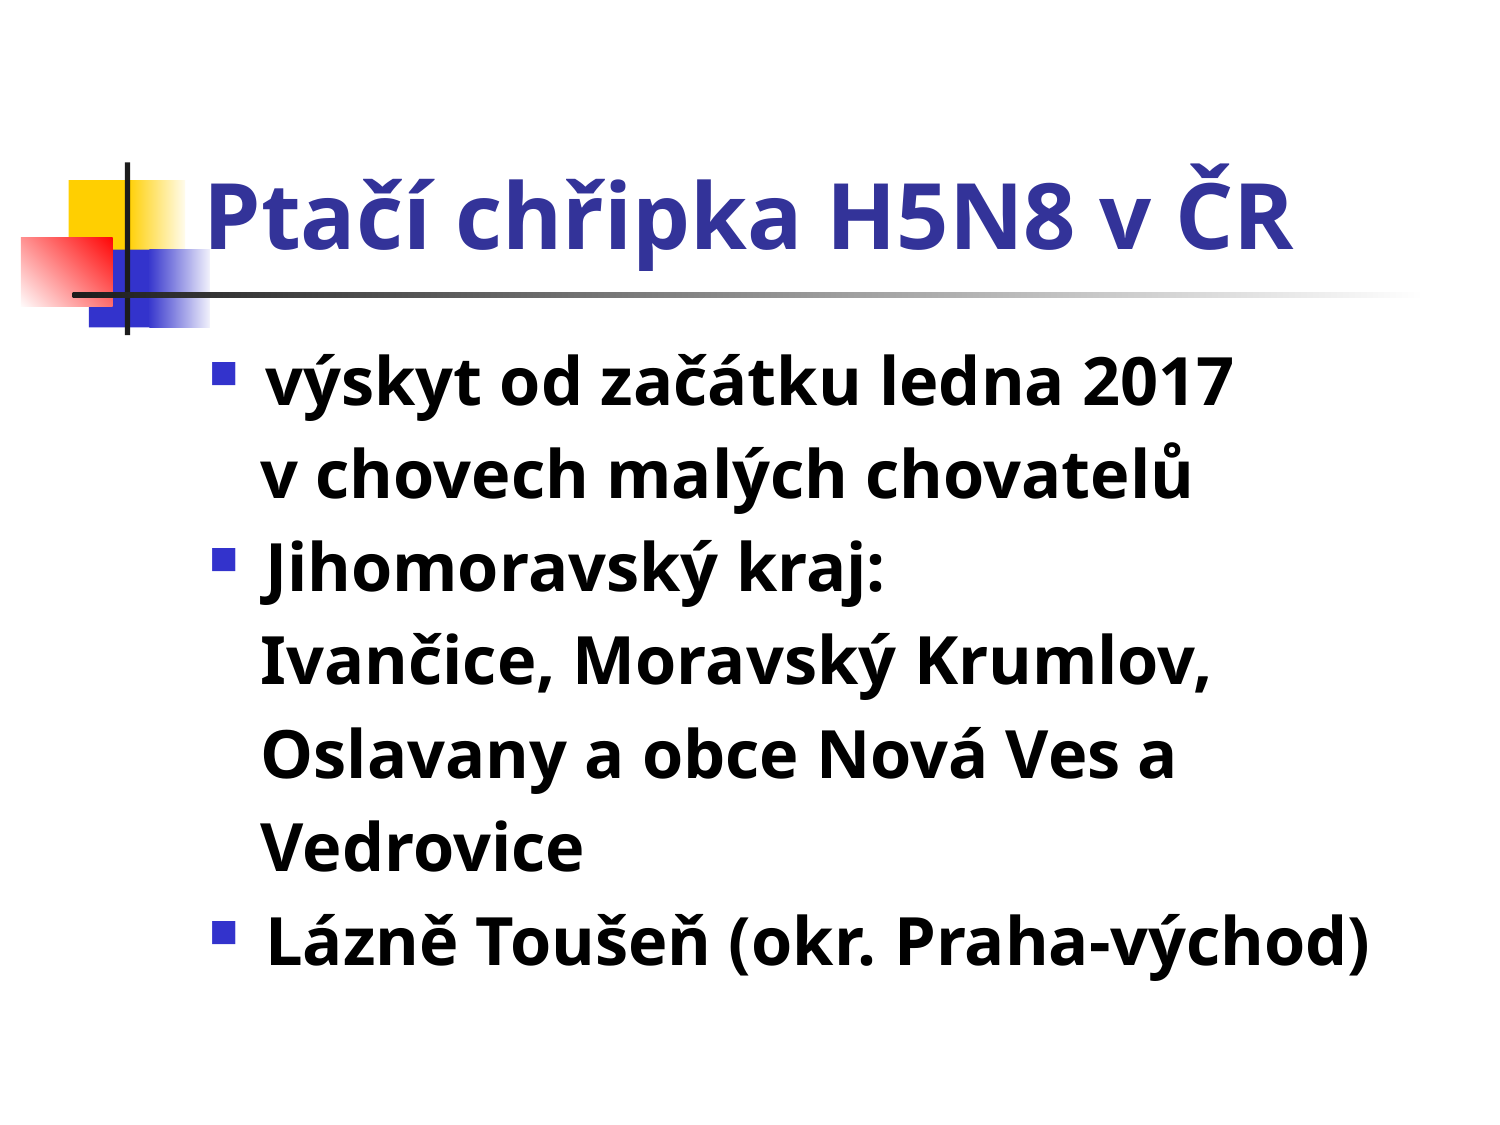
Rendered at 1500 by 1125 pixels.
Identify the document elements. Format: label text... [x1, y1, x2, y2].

title Ptačí chřipka H5N8 v ČR [188, 35, 1468, 275]
list výskyt od začátku ledna 2017 v chovech malých chovatelů Jihomoravský kraj: Ivančice, Moravský Krumlov, Oslavany a obce Nová Ves a Vedrovice Lázně Toušeň (okr. Praha-východ) [193, 331, 1469, 1006]
